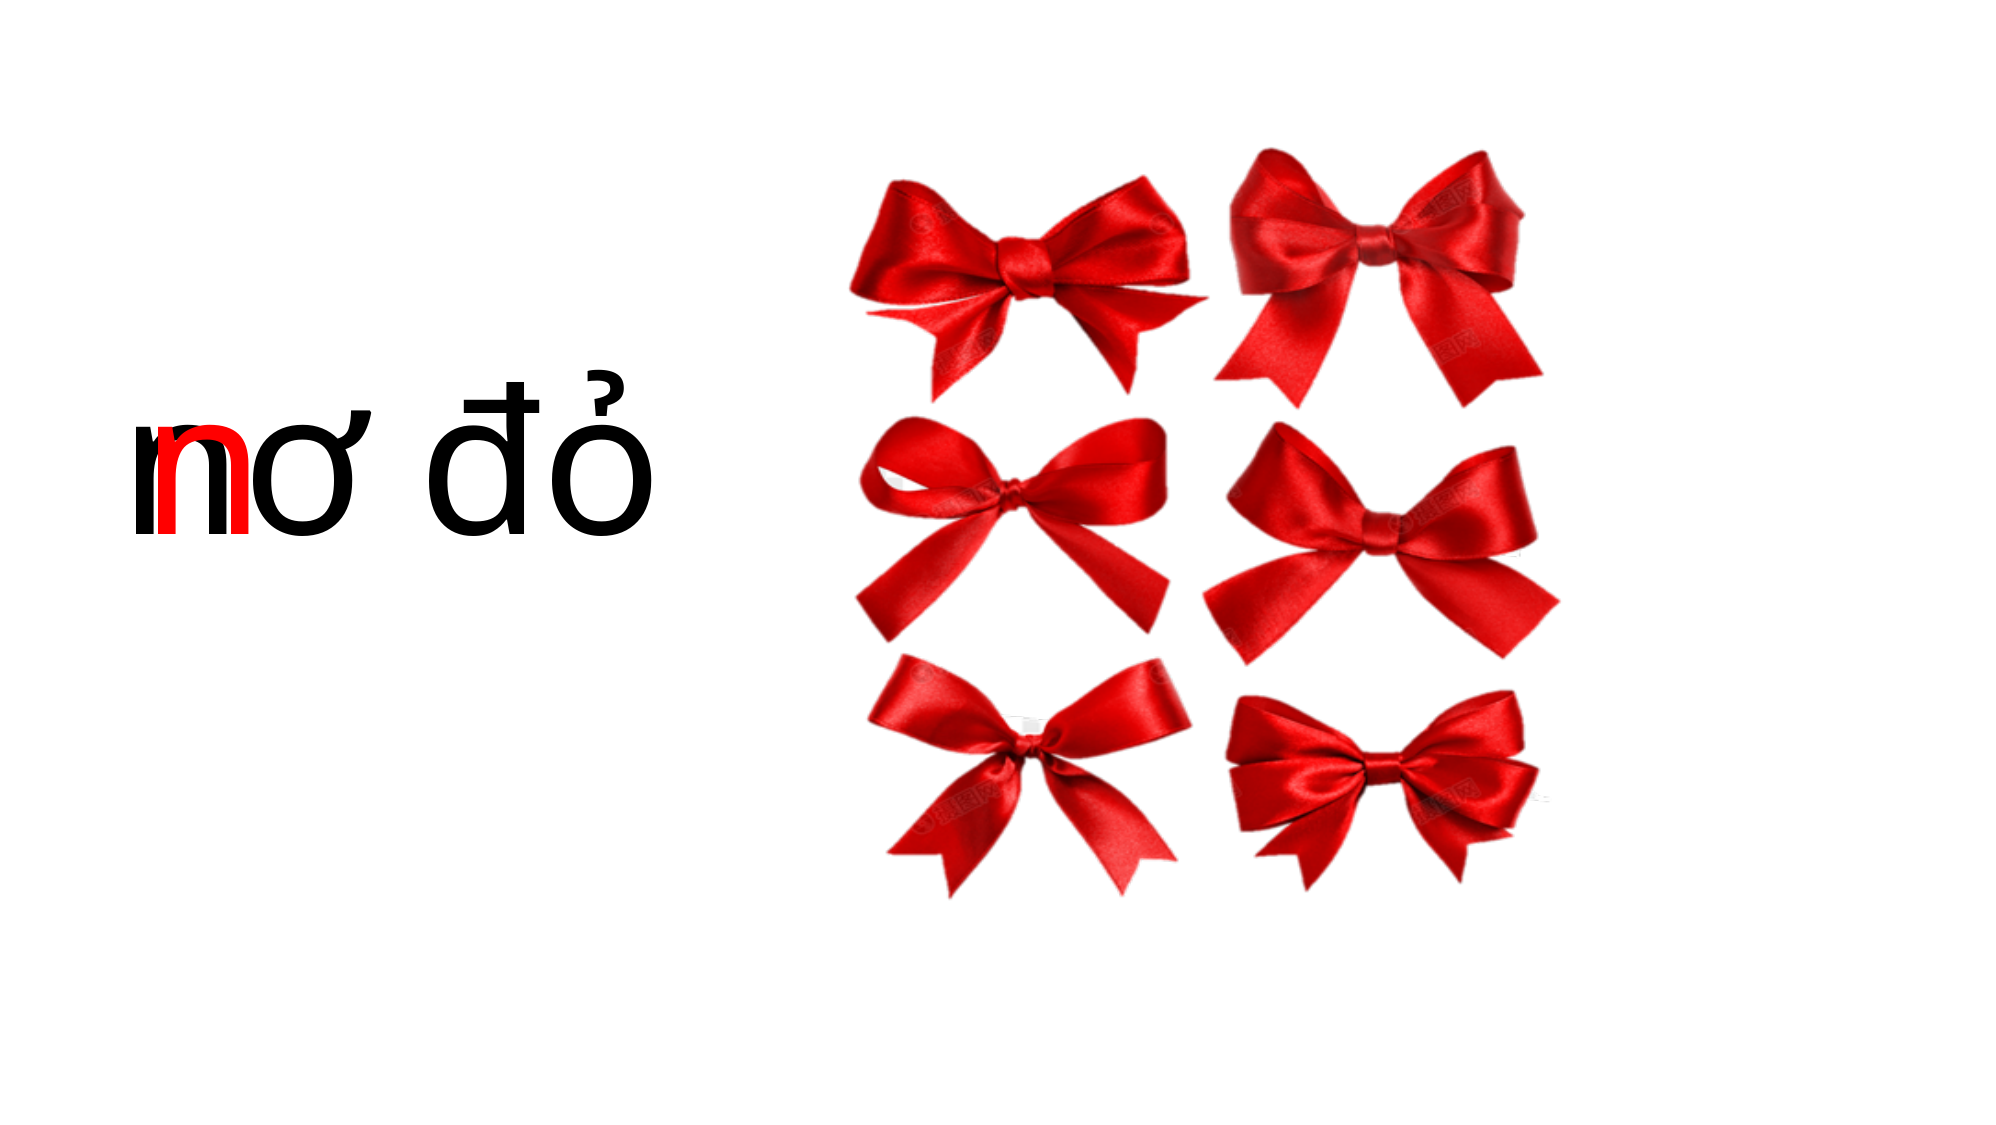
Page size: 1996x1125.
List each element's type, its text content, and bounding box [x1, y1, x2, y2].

picture [834, 132, 1570, 915]
text_box nơ đỏ [97, 415, 685, 524]
text_box n [113, 416, 294, 524]
